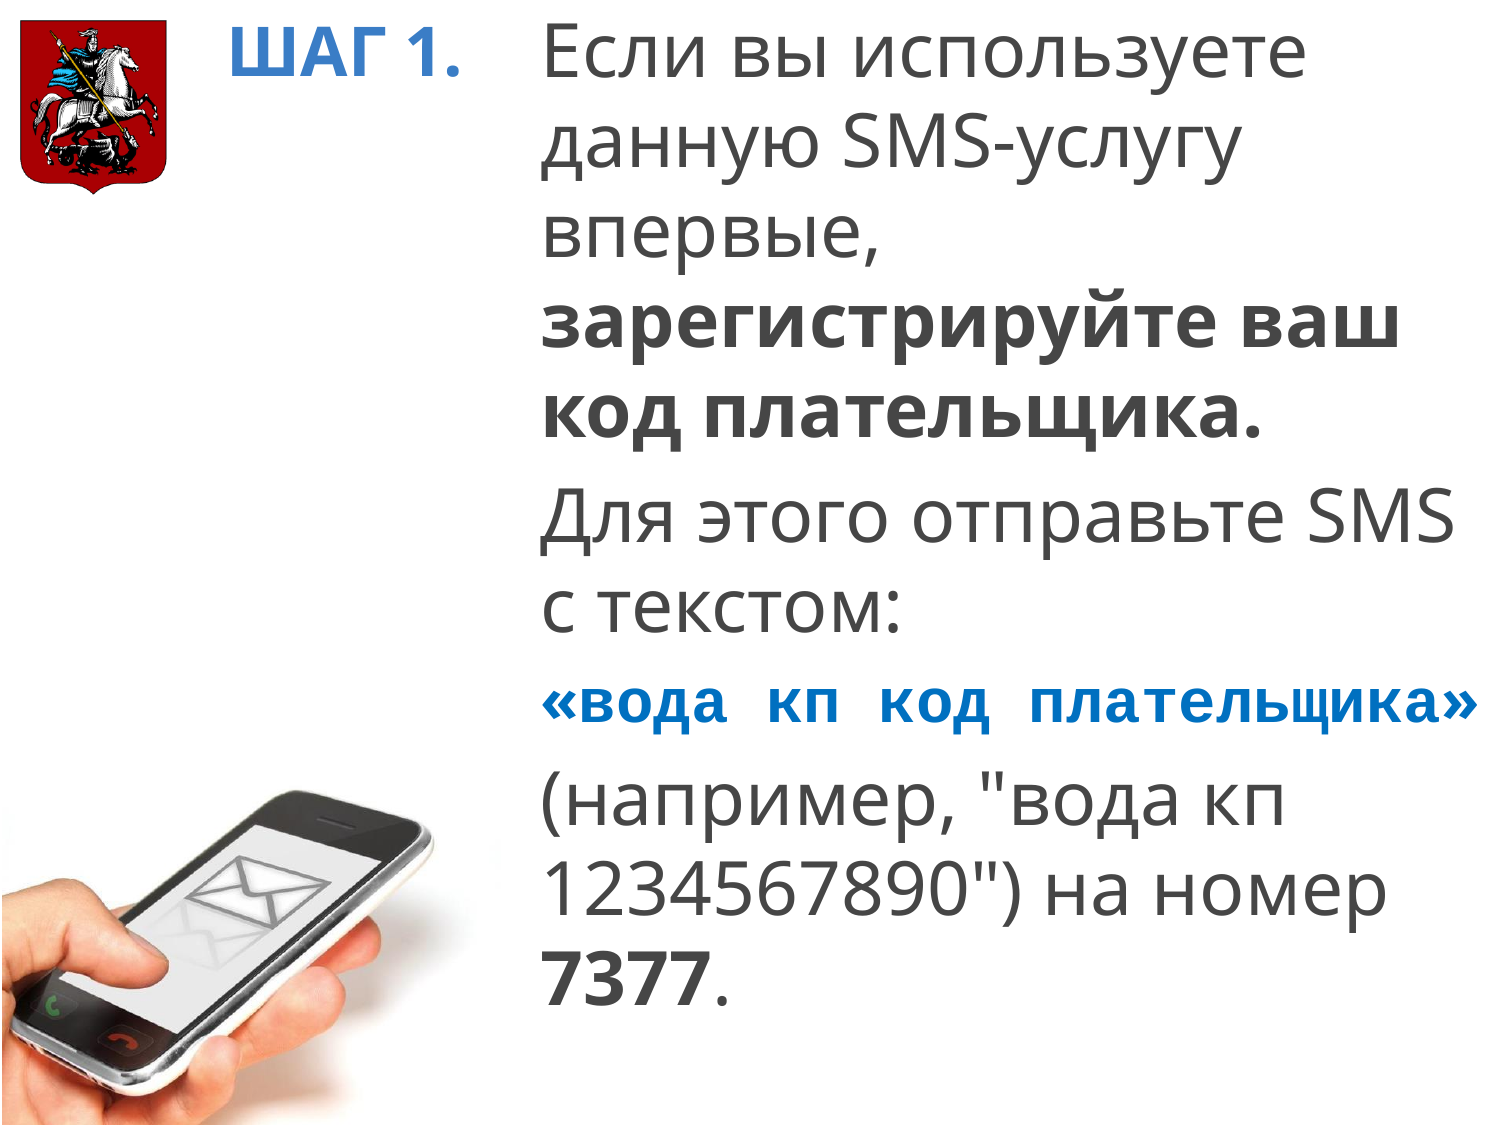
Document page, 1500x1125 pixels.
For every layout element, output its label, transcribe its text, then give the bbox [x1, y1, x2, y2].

picture [17, 17, 169, 197]
picture [2, 751, 501, 1125]
list ШАГ 1. [211, 0, 525, 90]
text_box Если вы используете данную SMS-услугу впервые, зарегистрируйте ваш код плательщика. Для этого отправьте SMS с текстом: «вода кп код плательщика» (например, "вода кп 1234567890") на номер 7377. [525, 0, 1500, 1024]
